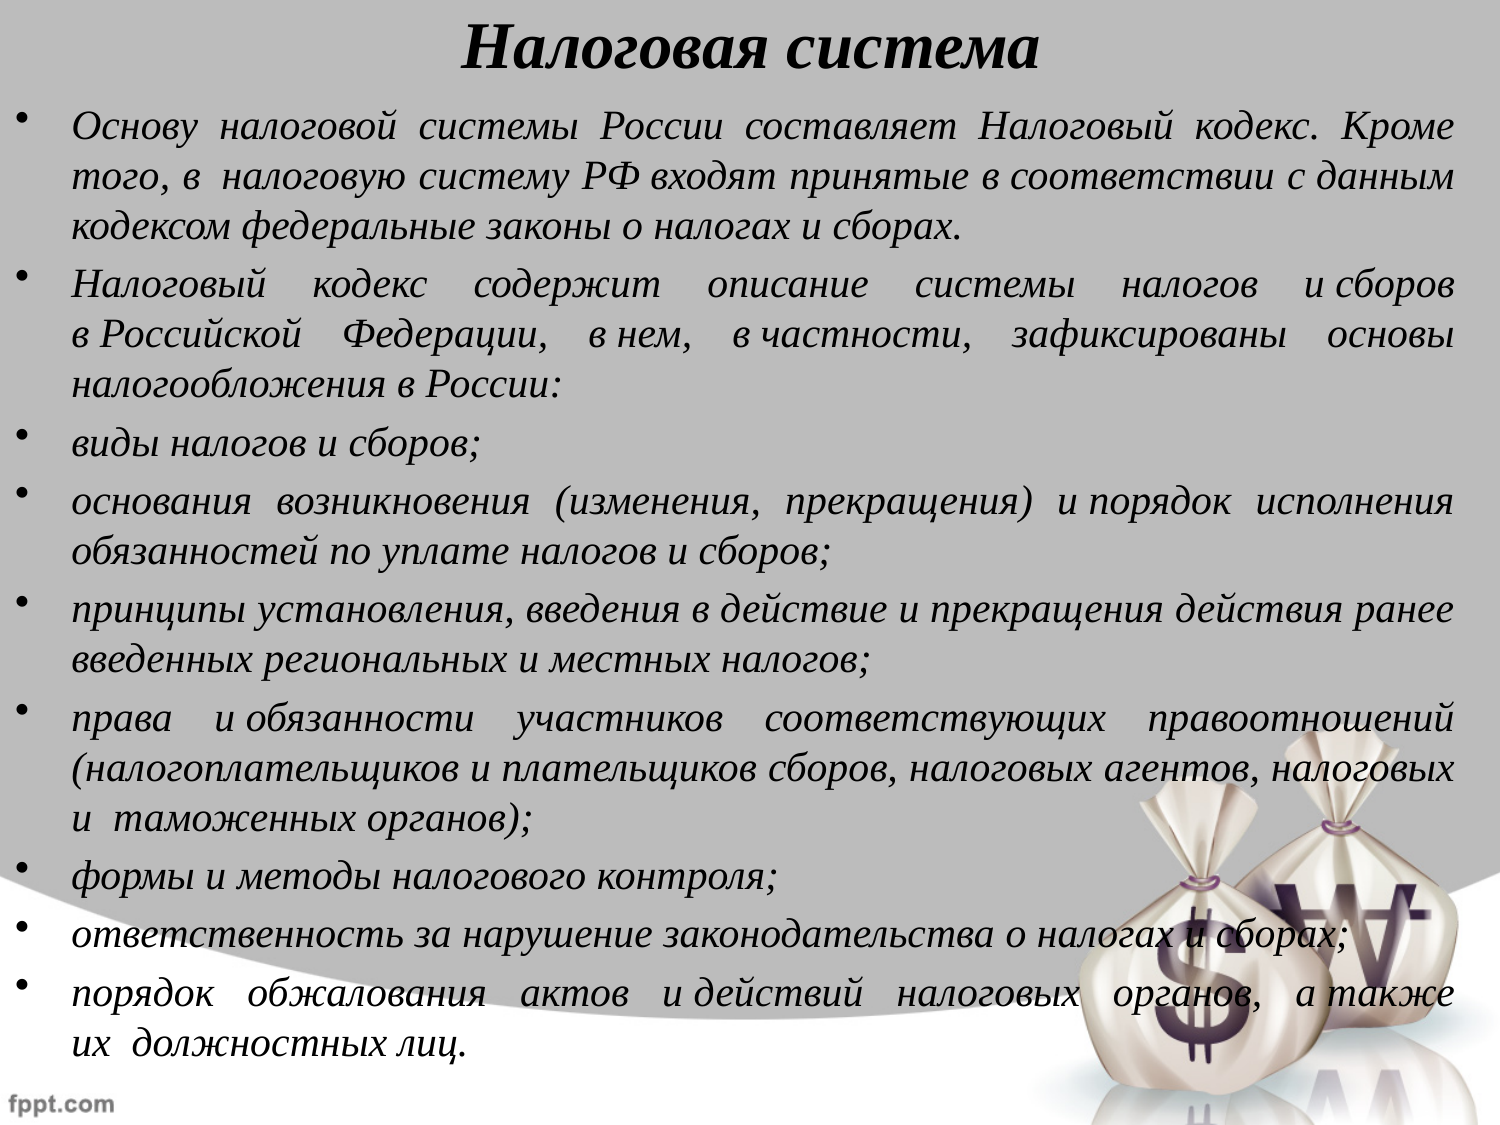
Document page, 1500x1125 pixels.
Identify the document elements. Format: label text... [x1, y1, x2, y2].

title Налоговая система [76, 0, 1427, 83]
picture [0, 0, 1500, 1125]
list Основу налоговой системы России составляет Налоговый кодекс. Кроме того, в налоговую систему РФ входят принятые в соответствии с данным кодексом федеральные законы о налогах и сборах. Налоговый кодекс содержит описание системы налогов и сборов в Российской Федерации, в нем, в частности, зафиксированы основы налогообложения в России: виды налогов и сборов; основания возникновения (изменения, прекращения) и порядок исполнения обязанностей по уплате налогов и сборов; принципы установления, введения в действие и прекращения действия ранее введенных региональных и местных налогов; права и обязанности участников соответствующих правоотношений (налогоплательщиков и плательщиков сборов, налоговых агентов, налоговых и таможенных органов); формы и методы налогового контроля; ответственность за нарушение законодательства о налогах и сборах; порядок обжалования актов и действий налоговых органов, а также их должностных лиц. [0, 89, 1471, 1090]
